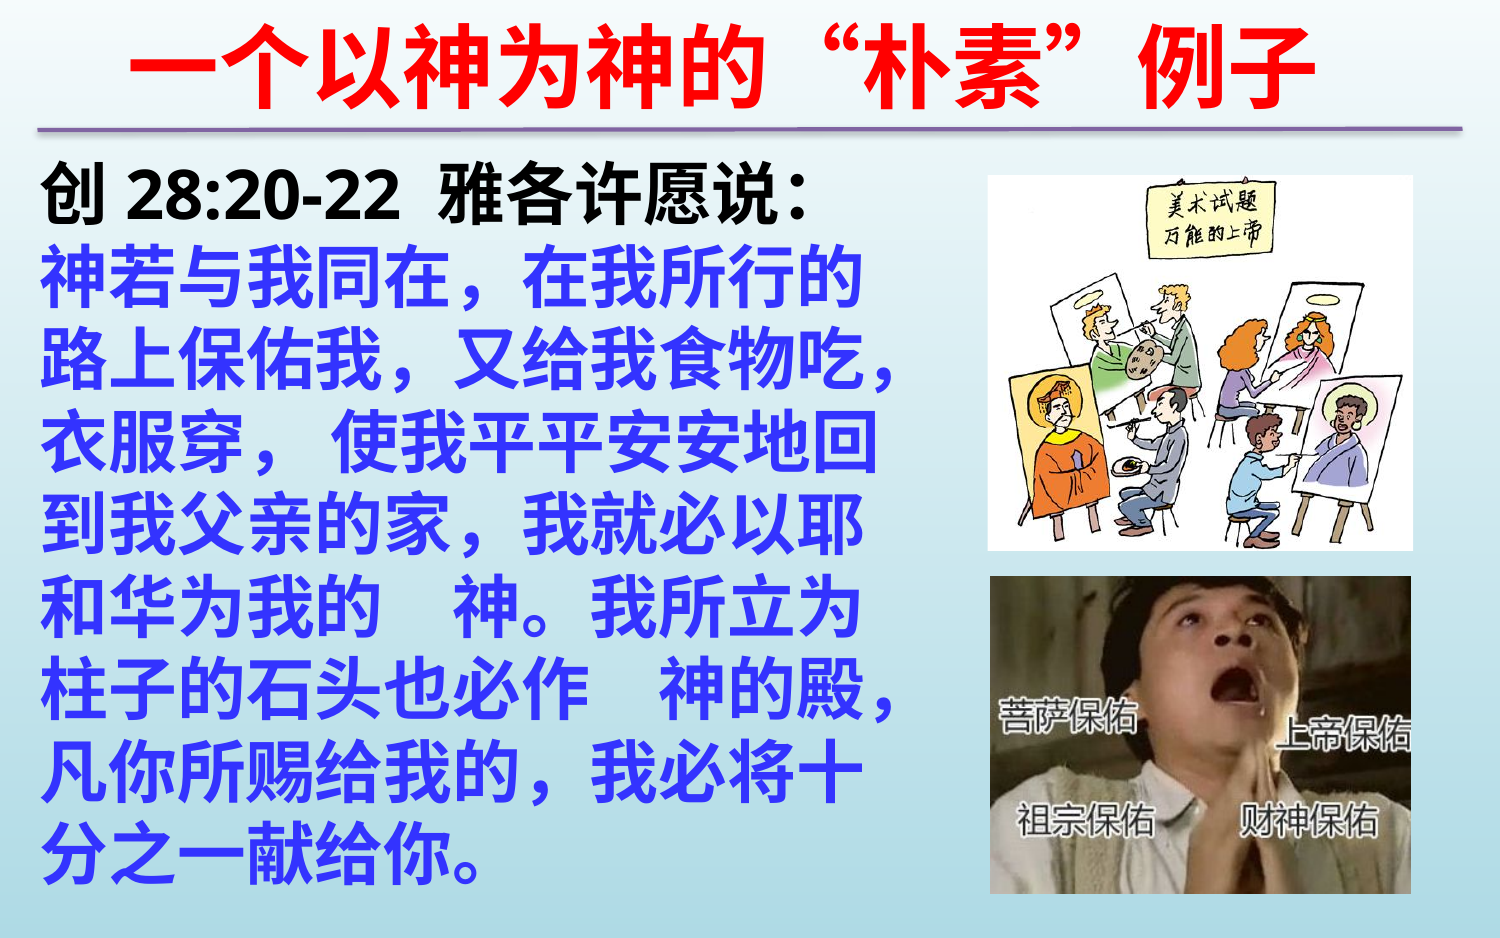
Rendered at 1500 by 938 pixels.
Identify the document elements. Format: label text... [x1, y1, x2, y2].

picture [987, 175, 1414, 552]
text_box 一个以神为神的“朴素”例子 [112, 2, 1338, 125]
picture [989, 576, 1411, 894]
text_box 创28:20-22 雅各许愿说： 神若与我同在，在我所行的路上保佑我，又给我食物吃，衣服穿， 使我平平安安地回到我父亲的家，我就必以耶和华为我的 神。我所立为柱子的石头也必作 神的殿，凡你所赐给我的，我必将十分之一献给你。 [24, 143, 938, 763]
